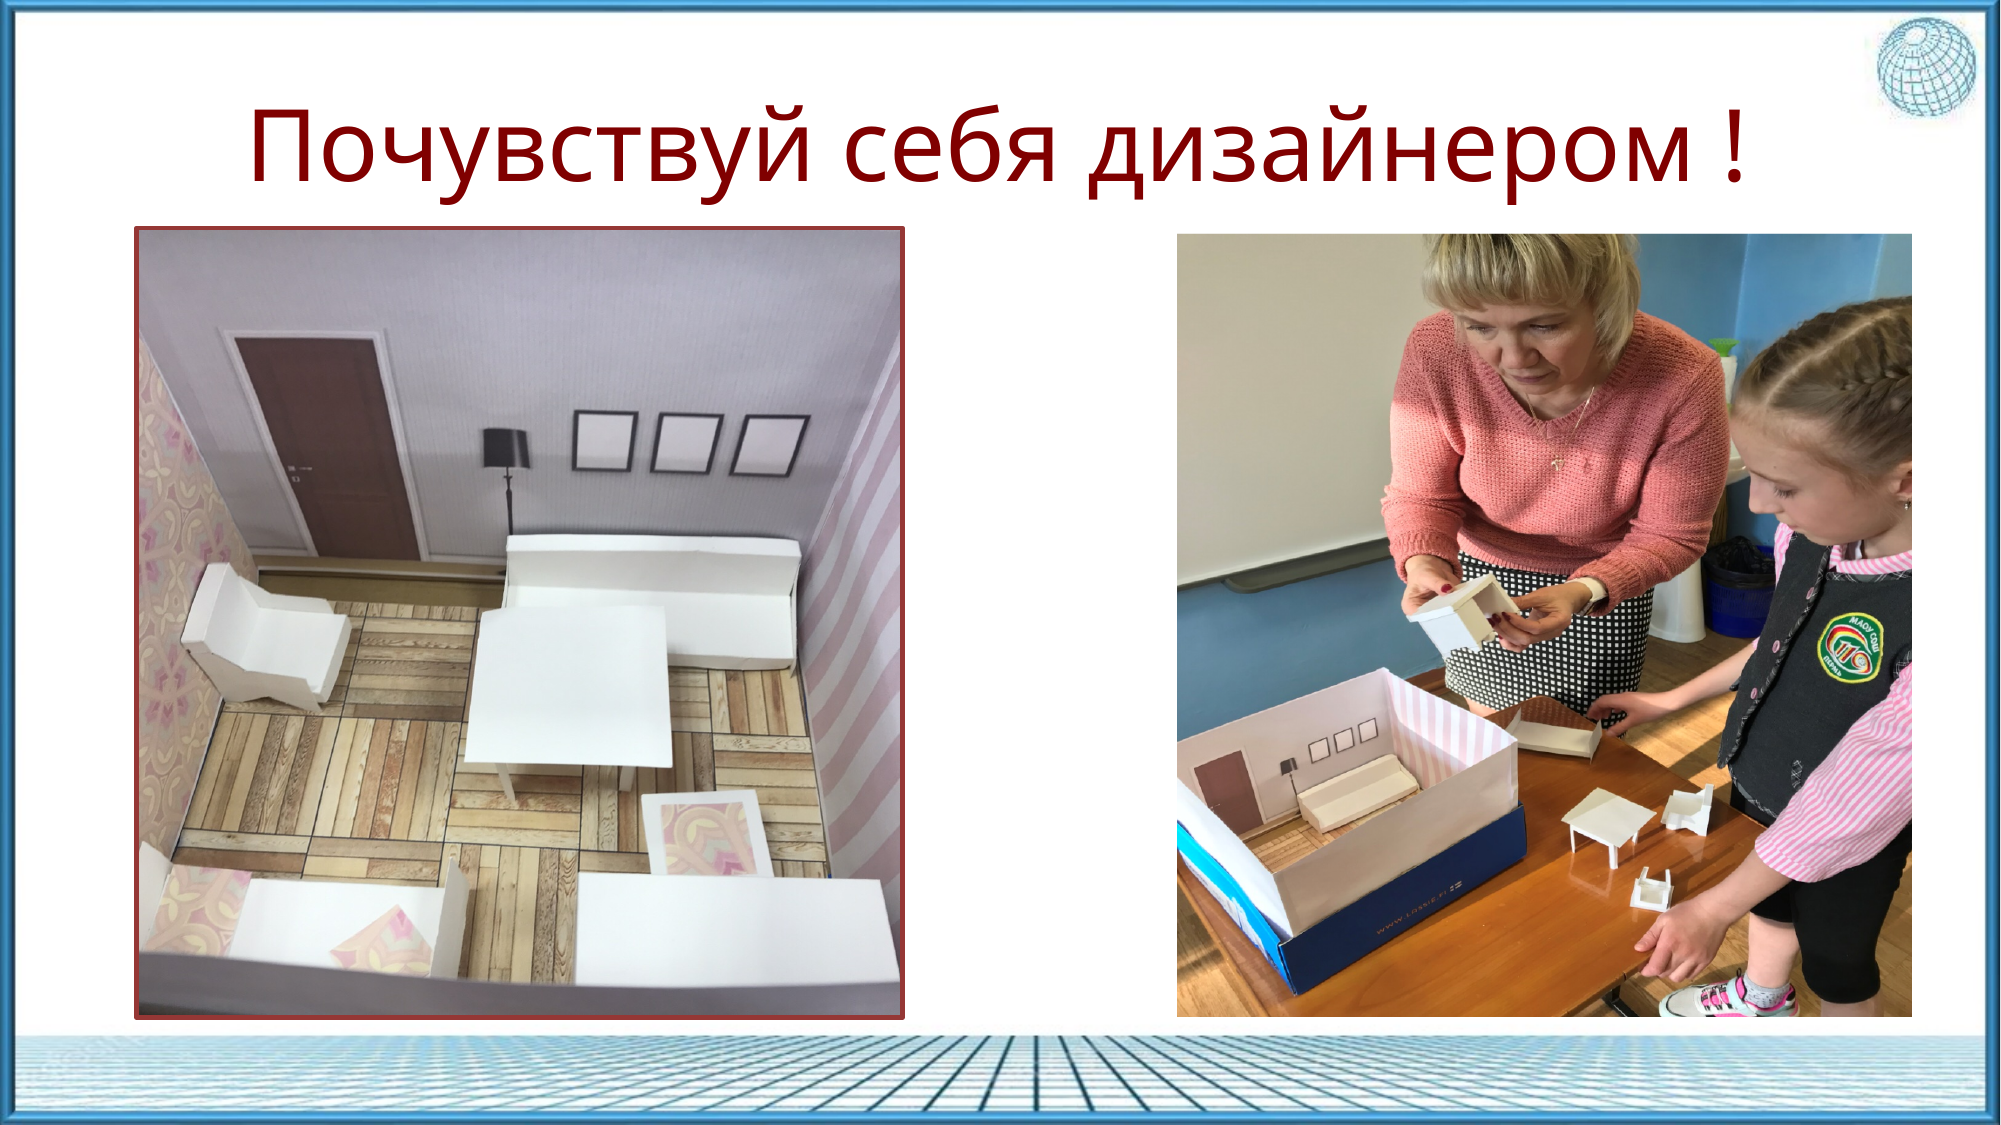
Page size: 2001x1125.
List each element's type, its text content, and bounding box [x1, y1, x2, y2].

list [1152, 257, 1936, 993]
title Почувствуй себя дизайнером ! [135, 47, 1861, 252]
picture [0, 0, 2001, 1125]
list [138, 230, 900, 1016]
